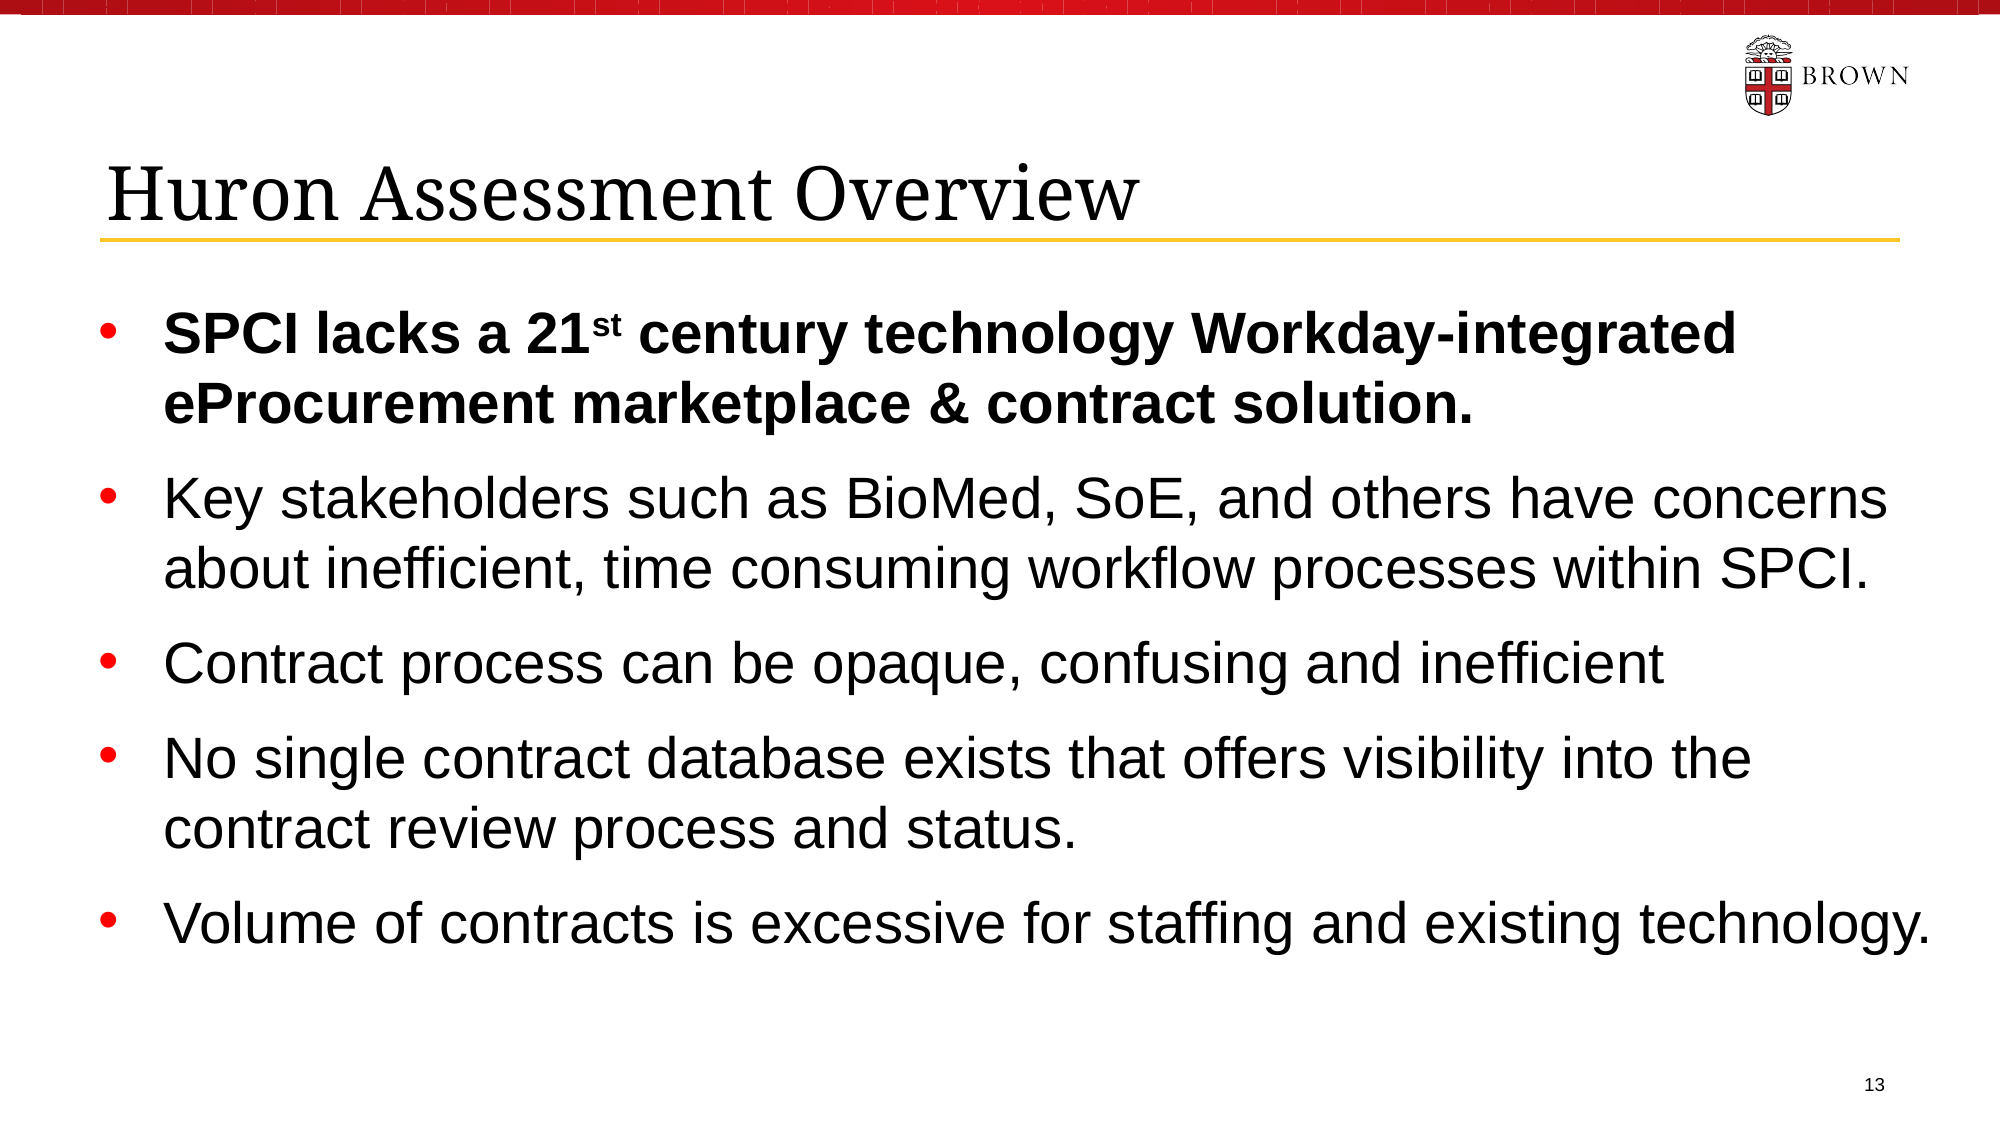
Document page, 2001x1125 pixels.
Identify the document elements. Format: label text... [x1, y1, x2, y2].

text_box Huron Assessment Overview [92, 138, 1908, 215]
picture [1745, 34, 1909, 116]
text_box SPCI lacks a 21st century technology Workday-integrated eProcurement marketplace & contract solution. Key stakeholders such as BioMed, SoE, and others have concerns about inefficient, time consuming workflow processes within SPCI. Contract process can be opaque, confusing and inefficient No single contract database exists that offers visibility into the contract review process and status. Volume of contracts is excessive for staffing and existing technology. [45, 287, 1955, 1008]
